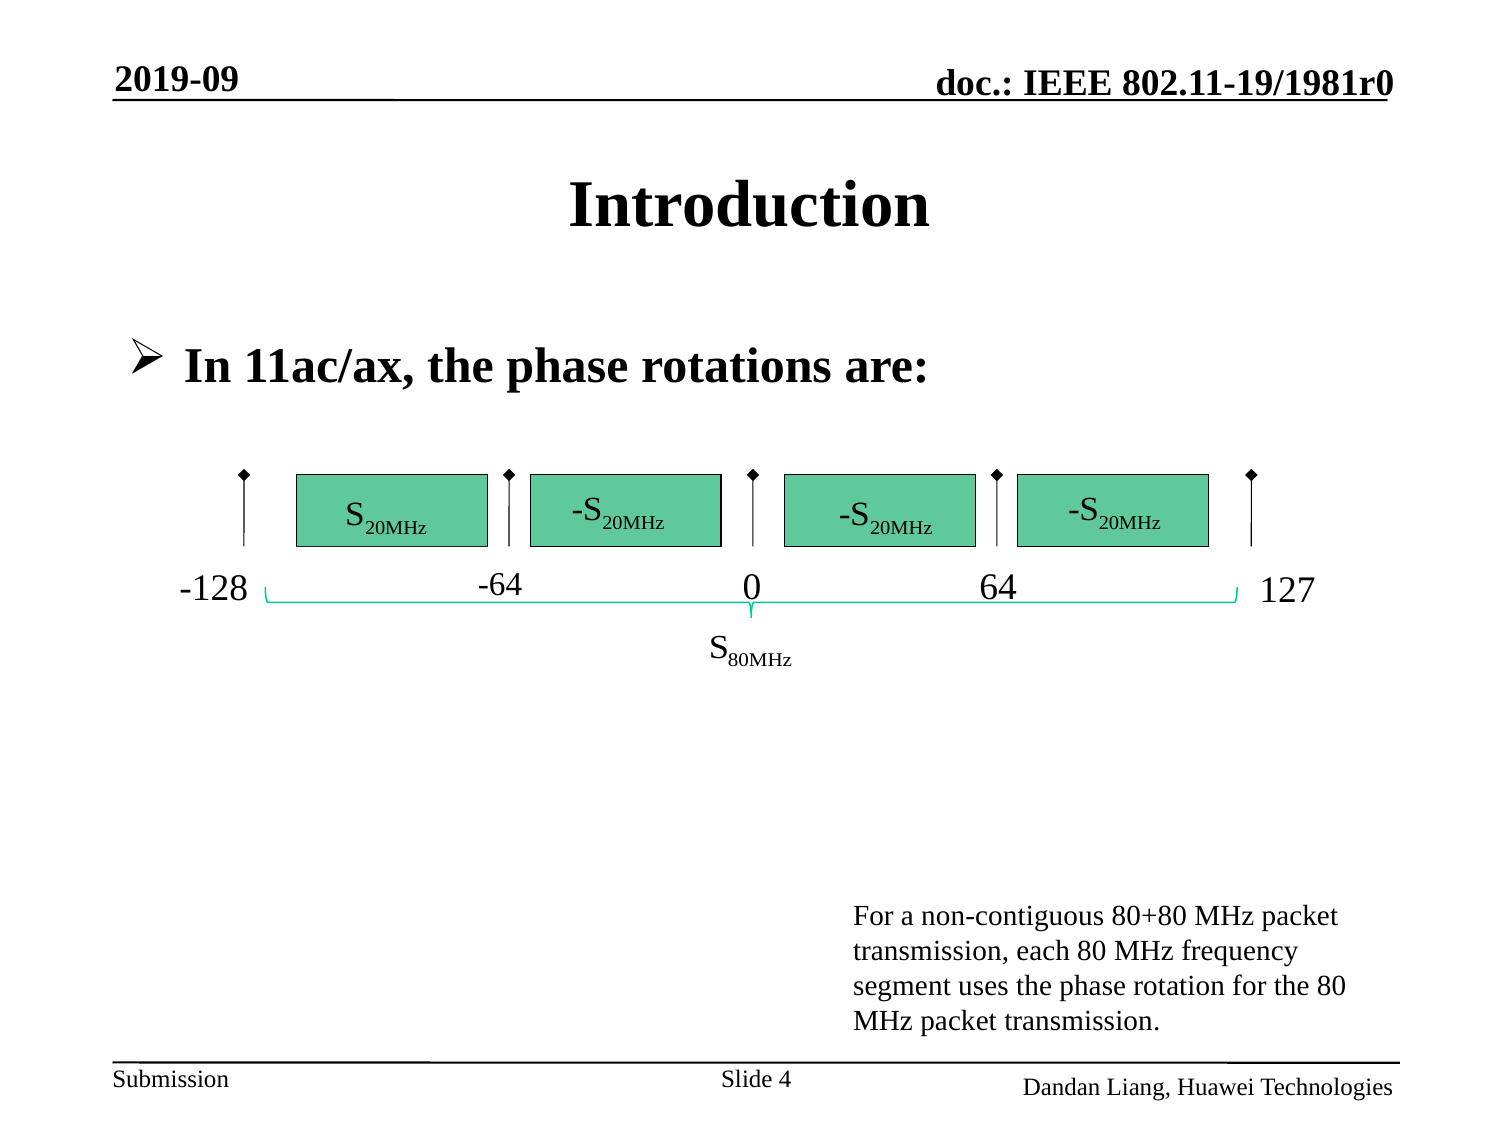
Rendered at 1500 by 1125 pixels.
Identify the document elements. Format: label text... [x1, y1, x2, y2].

title Introduction [112, 112, 1388, 288]
slide_number 2019-09 [114, 54, 423, 100]
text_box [703, 624, 803, 676]
text_box For a non-contiguous 80+80 MHz packet transmission, each 80 MHz frequency segment uses the phase rotation for the 80 MHz packet transmission. [838, 889, 1393, 1044]
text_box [169, 474, 1351, 618]
slide_number Slide 4 [712, 1061, 800, 1123]
list In 11ac/ax, the phase rotations are: [112, 324, 1388, 1000]
